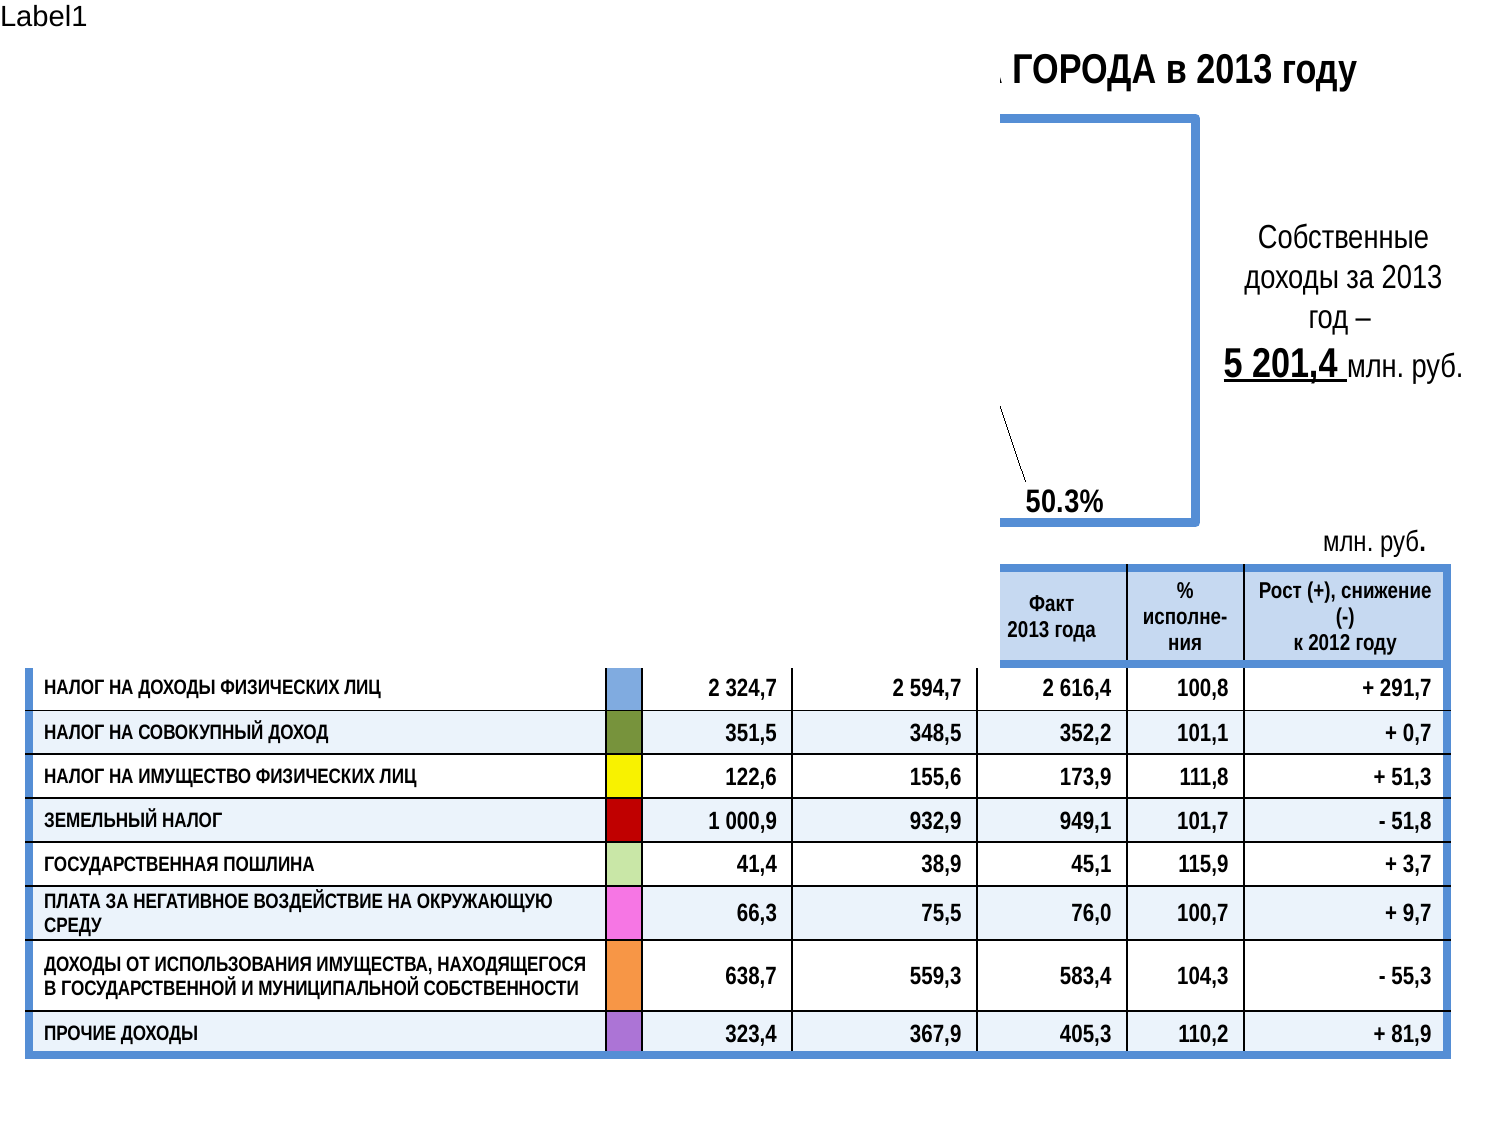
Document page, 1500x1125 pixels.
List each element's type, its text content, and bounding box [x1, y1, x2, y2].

table_cell Прочие доходы [33, 1012, 605, 1051]
table_cell [607, 755, 641, 797]
table_cell Государственная пошлина [33, 843, 605, 885]
table_header Факт 2013 года [1000, 572, 1126, 660]
table_cell 932,9 [793, 799, 976, 841]
table_cell 76,0 [978, 887, 1126, 939]
table_header % исполне-ния [1128, 572, 1243, 660]
table_cell + 51,3 [1245, 755, 1443, 797]
table_cell 351,5 [643, 711, 791, 753]
table_cell + 291,7 [1245, 668, 1443, 710]
table_cell Налог на совокупный доход [33, 711, 605, 753]
text_box Собственные доходы за 2013 год – 5 201,4 млн. руб. [1207, 208, 1480, 393]
text_box млн. руб. [1222, 515, 1442, 566]
table_cell Налог на доходы физических лиц [33, 668, 605, 710]
table_cell [607, 711, 641, 753]
table_cell 583,4 [978, 941, 1126, 1010]
table_cell [607, 941, 641, 1010]
table_cell 100,7 [1128, 887, 1243, 939]
table_cell 323,4 [643, 1012, 791, 1051]
table_cell 104,3 [1128, 941, 1243, 1010]
table_cell 110,2 [1128, 1012, 1243, 1051]
table_cell 41,4 [643, 843, 791, 885]
table_cell 66,3 [643, 887, 791, 939]
table_cell Плата за негативное воздействие на окружающую среду [33, 887, 605, 939]
text_box СТРУКТУРА СОБСТВЕННЫХ ДОХОДОВ БЮДЖЕТА ГОРОДА в 2013 году [1000, 19, 1480, 105]
table_cell 559,3 [793, 941, 976, 1010]
table_cell 352,2 [978, 711, 1126, 753]
table_cell 405,3 [978, 1012, 1126, 1051]
table_header Рост (+), снижение (-) к 2012 году [1245, 572, 1443, 660]
table_cell 45,1 [978, 843, 1126, 885]
table_cell + 81,9 [1245, 1012, 1443, 1051]
table_cell Земельный налог [33, 799, 605, 841]
table_cell 2 594,7 [793, 668, 976, 710]
table_cell 101,1 [1128, 711, 1243, 753]
table_cell 1 000,9 [643, 799, 791, 841]
table_cell 173,9 [978, 755, 1126, 797]
table_cell 38,9 [793, 843, 976, 885]
table_cell + 0,7 [1245, 711, 1443, 753]
table_cell 2 324,7 [643, 668, 791, 710]
table_cell [607, 1012, 641, 1051]
table_cell + 3,7 [1245, 843, 1443, 885]
table_cell 115,9 [1128, 843, 1243, 885]
table_cell 75,5 [793, 887, 976, 939]
table_cell [607, 799, 641, 841]
table_cell 101,7 [1128, 799, 1243, 841]
table_cell 949,1 [978, 799, 1126, 841]
table_cell [607, 843, 641, 885]
table_cell [607, 887, 641, 939]
table_cell 638,7 [643, 941, 791, 1010]
table_cell 111,8 [1128, 755, 1243, 797]
table_cell - 51,8 [1245, 799, 1443, 841]
table_cell 348,5 [793, 711, 976, 753]
table_cell [607, 668, 641, 710]
table_cell 100,8 [1128, 668, 1243, 710]
table_cell - 55,3 [1245, 941, 1443, 1010]
table_cell Налог на имущество физических лиц [33, 755, 605, 797]
table_cell 367,9 [793, 1012, 976, 1051]
table_cell + 9,7 [1245, 887, 1443, 939]
table_cell 155,6 [793, 755, 976, 797]
table_cell 2 616,4 [978, 668, 1126, 710]
chart [1000, 113, 1201, 528]
table_cell 122,6 [643, 755, 791, 797]
table_cell Доходы от использования имущества, находящегося в государственной и муниципальной собственности [33, 941, 605, 1010]
